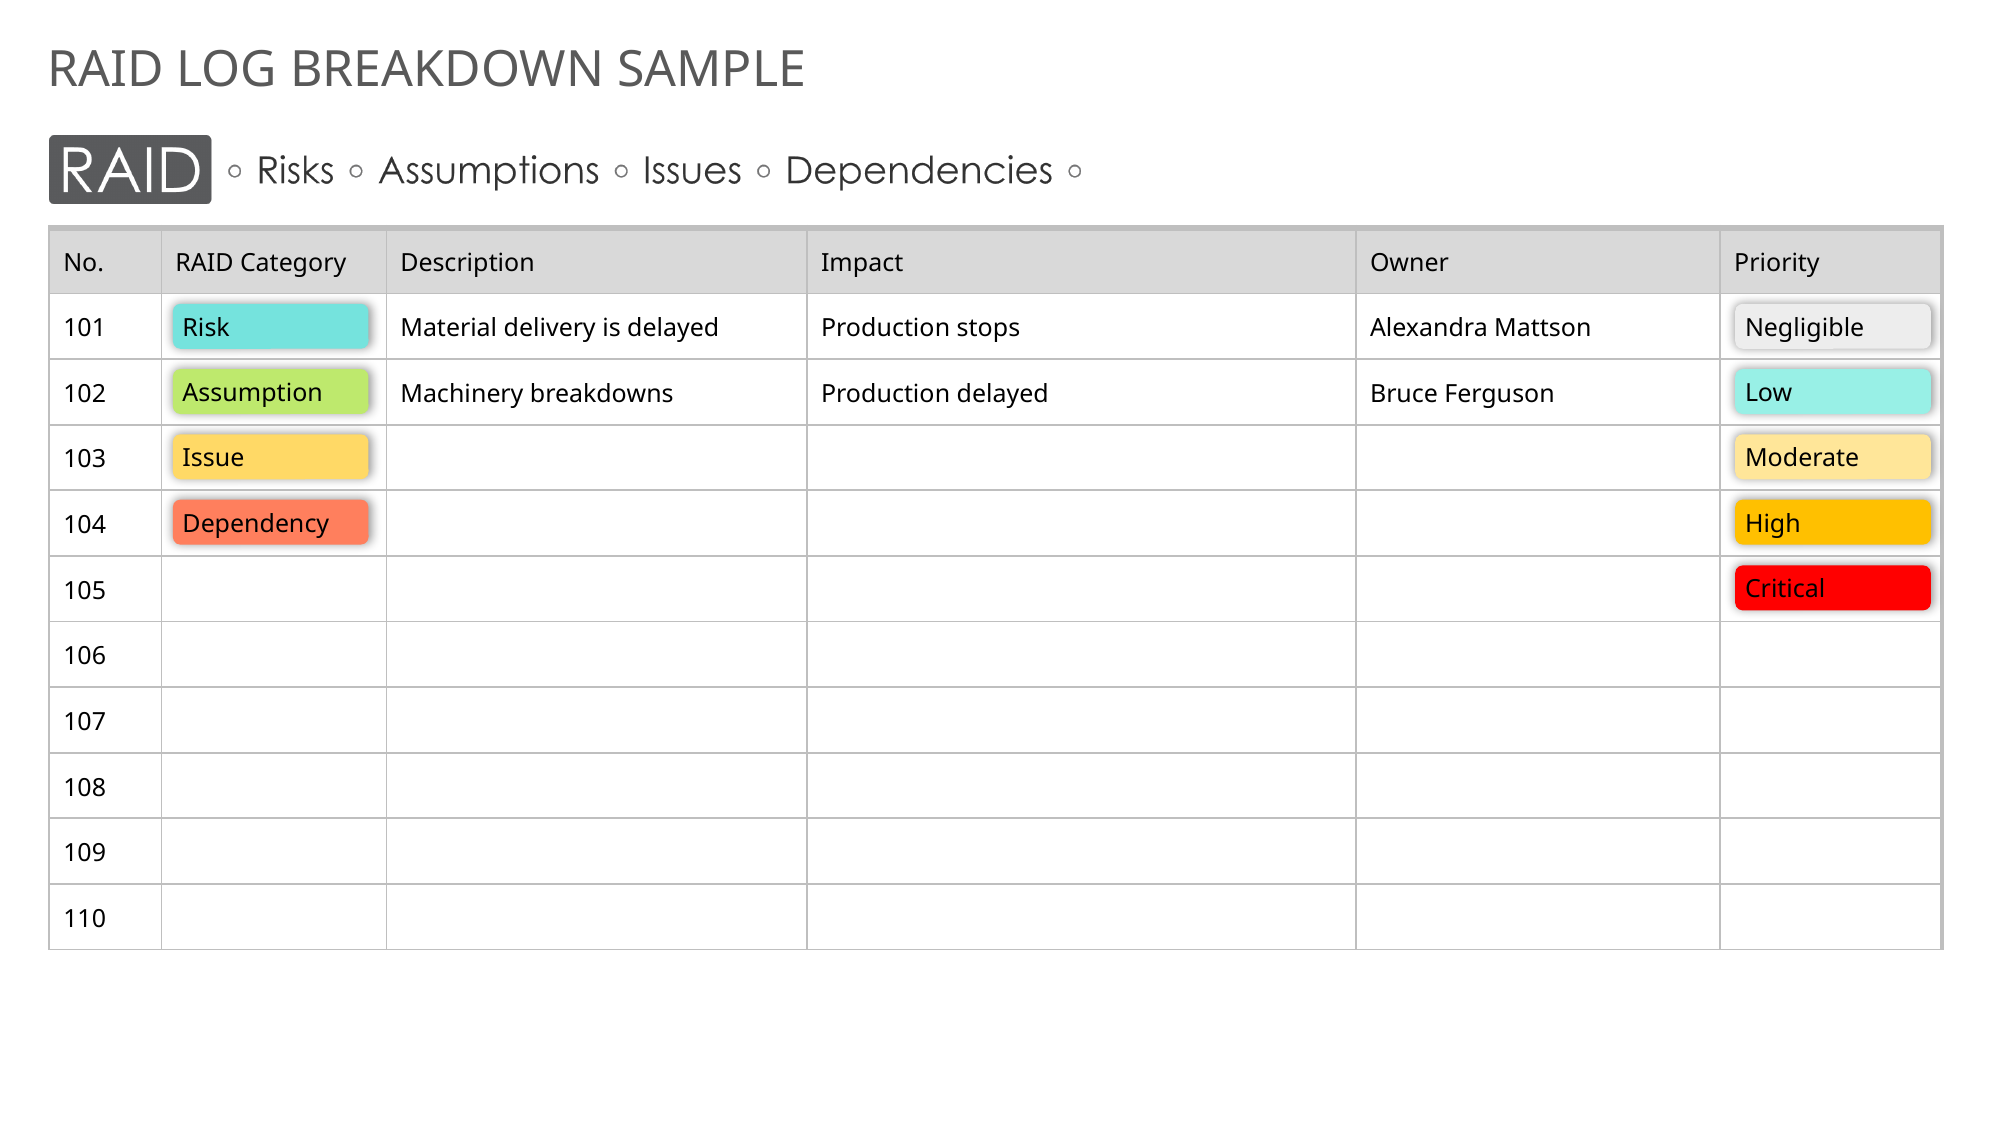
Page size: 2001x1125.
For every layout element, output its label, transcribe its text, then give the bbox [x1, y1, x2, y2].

table_cell [1357, 622, 1719, 686]
table_cell [387, 754, 806, 817]
table_cell [1721, 360, 1940, 424]
text_box Dependency [171, 498, 370, 546]
table_cell [1357, 819, 1719, 883]
table_cell [387, 885, 806, 949]
table_header Impact [808, 231, 1355, 293]
picture [49, 135, 1081, 204]
table_cell [162, 885, 386, 949]
text_box Issue [171, 433, 370, 481]
table_cell [162, 557, 386, 621]
table_cell [1357, 754, 1719, 817]
table_cell [162, 491, 386, 555]
table_cell [808, 557, 1355, 621]
text_box Critical [1734, 564, 1932, 612]
table_cell 104 [50, 491, 161, 555]
table_header Description [387, 231, 806, 293]
table_cell Production delayed [808, 360, 1355, 424]
table_cell [162, 360, 386, 424]
table_cell Production stops [808, 294, 1355, 358]
table_cell [387, 491, 806, 555]
table_cell [162, 819, 386, 883]
table_cell [387, 557, 806, 621]
table_cell [808, 491, 1355, 555]
table_cell 102 [50, 360, 161, 424]
table_cell Bruce Ferguson [1357, 360, 1719, 424]
table_cell [808, 754, 1355, 817]
text_box Negligible [1734, 302, 1932, 350]
table_header No. [50, 231, 161, 293]
table_cell [1357, 885, 1719, 949]
table_cell 109 [50, 819, 161, 883]
table_cell [162, 754, 386, 817]
table_cell [387, 622, 806, 686]
table_header RAID Category [162, 231, 386, 293]
table_cell [1721, 754, 1940, 817]
table_cell [1357, 688, 1719, 752]
table_cell [1357, 491, 1719, 555]
text_box Assumption [171, 368, 370, 416]
table_cell [808, 885, 1355, 949]
table_cell [808, 819, 1355, 883]
table_cell [1721, 688, 1940, 752]
table_cell [808, 622, 1355, 686]
table_cell [162, 294, 386, 358]
text_box RAID LOG BREAKDOWN SAMPLE [32, 28, 1064, 104]
table_cell [808, 688, 1355, 752]
table_cell [1357, 557, 1719, 621]
text_box High [1734, 498, 1932, 546]
table_cell [1721, 426, 1940, 489]
table_cell [162, 426, 386, 489]
table_cell [808, 426, 1355, 489]
table_cell 108 [50, 754, 161, 817]
table_cell 107 [50, 688, 161, 752]
text_box Risk [171, 302, 370, 350]
table_cell Material delivery is delayed [387, 294, 806, 358]
table_cell 101 [50, 294, 161, 358]
table_cell 110 [50, 885, 161, 949]
text_box Low [1734, 368, 1932, 416]
text_box Moderate [1734, 433, 1932, 481]
table_cell Machinery breakdowns [387, 360, 806, 424]
table_cell [1357, 426, 1719, 489]
table_cell [162, 688, 386, 752]
table_cell [387, 426, 806, 489]
table_cell [1721, 819, 1940, 883]
table_header Priority [1721, 231, 1940, 293]
table_cell [1721, 622, 1940, 686]
table_header Owner [1357, 231, 1719, 293]
table_cell [1721, 294, 1940, 358]
table_cell 103 [50, 426, 161, 489]
table_cell [1721, 885, 1940, 949]
table_cell [387, 688, 806, 752]
table_cell [162, 622, 386, 686]
table_cell 106 [50, 622, 161, 686]
table_cell Alexandra Mattson [1357, 294, 1719, 358]
table_cell [1721, 557, 1940, 621]
table_cell [387, 819, 806, 883]
table_cell [1721, 491, 1940, 555]
table_cell 105 [50, 557, 161, 621]
